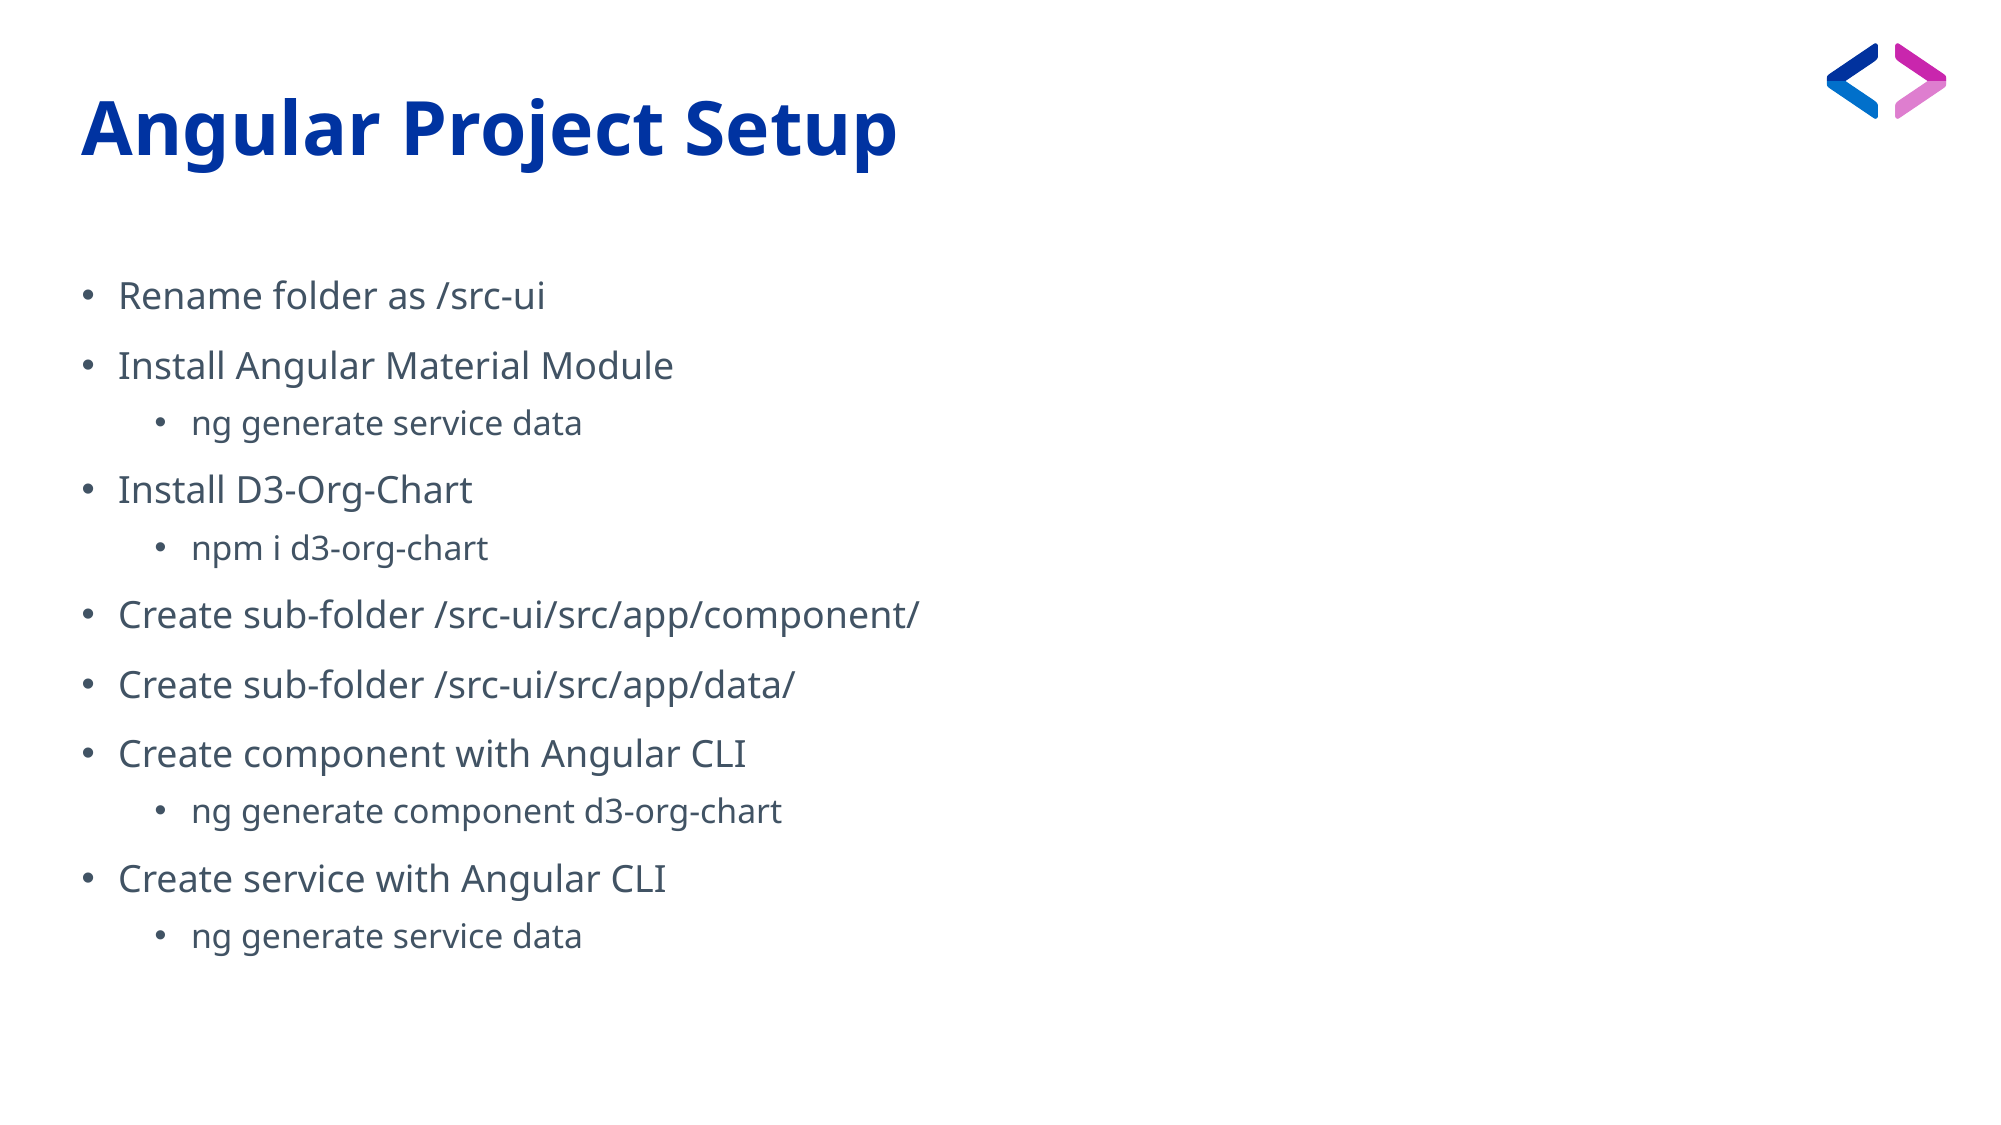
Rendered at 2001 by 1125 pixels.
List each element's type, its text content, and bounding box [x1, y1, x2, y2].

list Rename folder as /src-ui Install Angular Material Module ng generate service data Install D3-Org-Chart npm i d3-org-chart Create sub-folder /src-ui/src/app/component/ Create sub-folder /src-ui/src/app/data/ Create component with Angular CLI ng generate component d3-org-chart Create service with Angular CLI ng generate service data [66, 264, 1942, 967]
picture [1811, 18, 1962, 144]
title Angular Project Setup [66, 59, 1812, 191]
